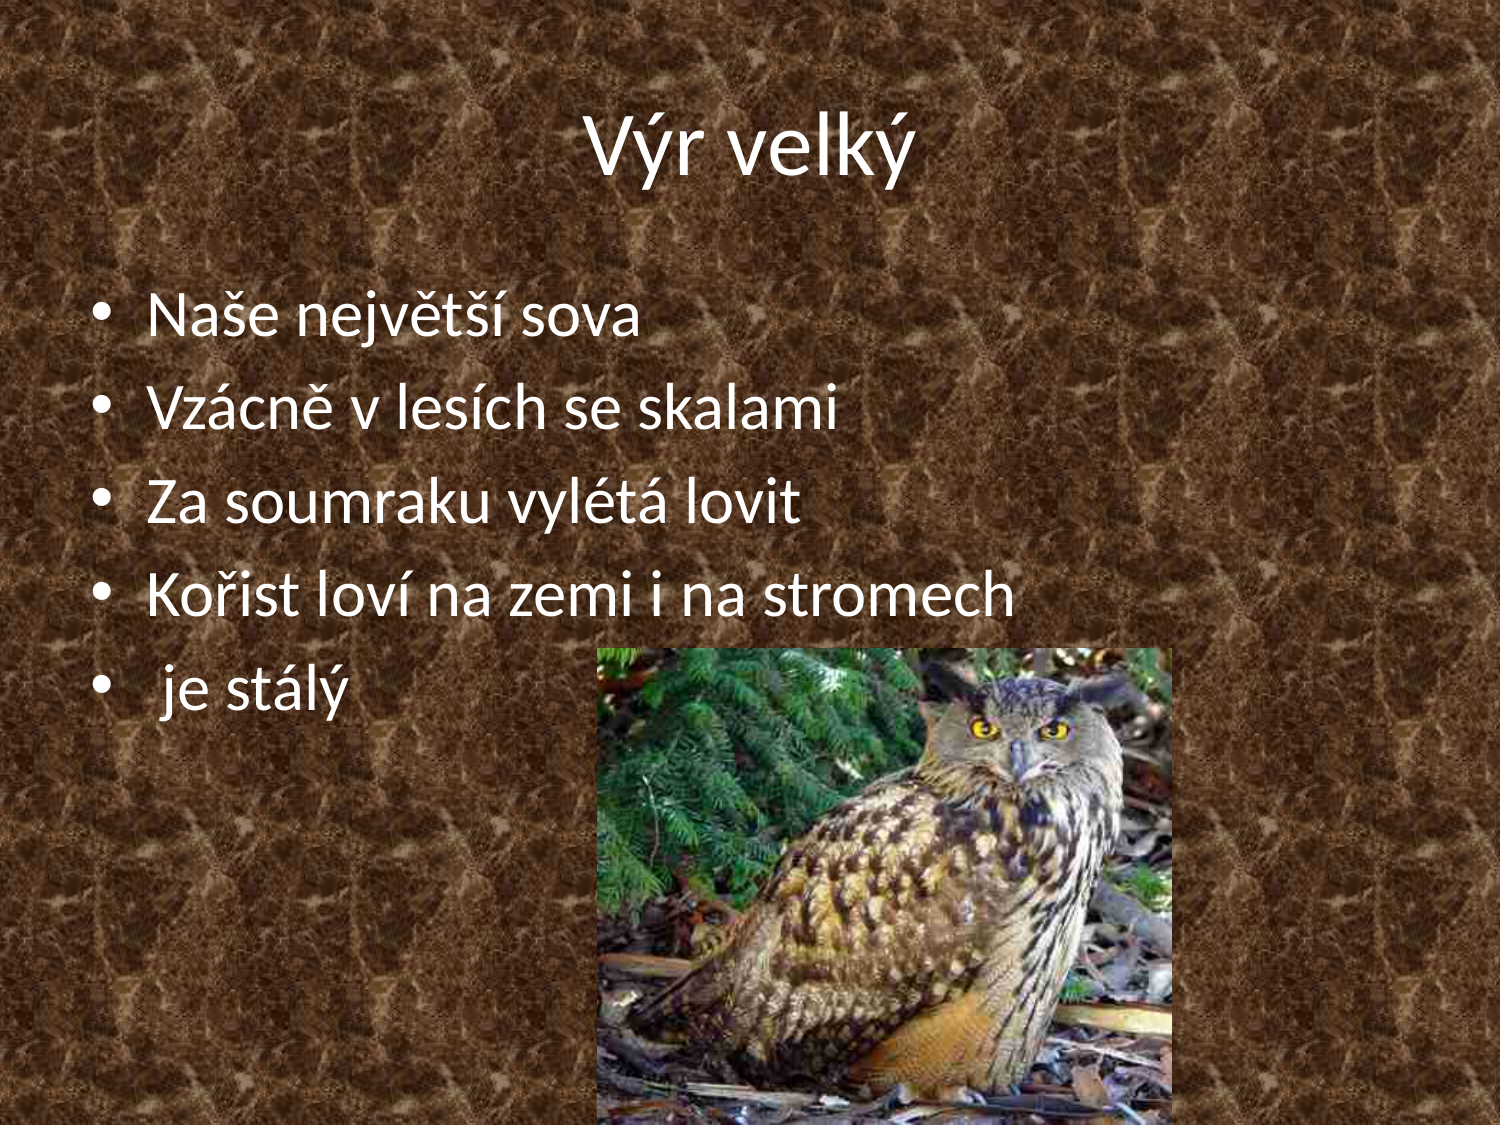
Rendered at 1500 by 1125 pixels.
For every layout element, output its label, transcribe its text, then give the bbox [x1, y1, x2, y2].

picture [0, 0, 1500, 1125]
list Naše největší sova Vzácně v lesích se skalami Za soumraku vylétá lovit Kořist loví na zemi i na stromech je stálý [75, 262, 1425, 1005]
title Výr velký [75, 45, 1425, 233]
